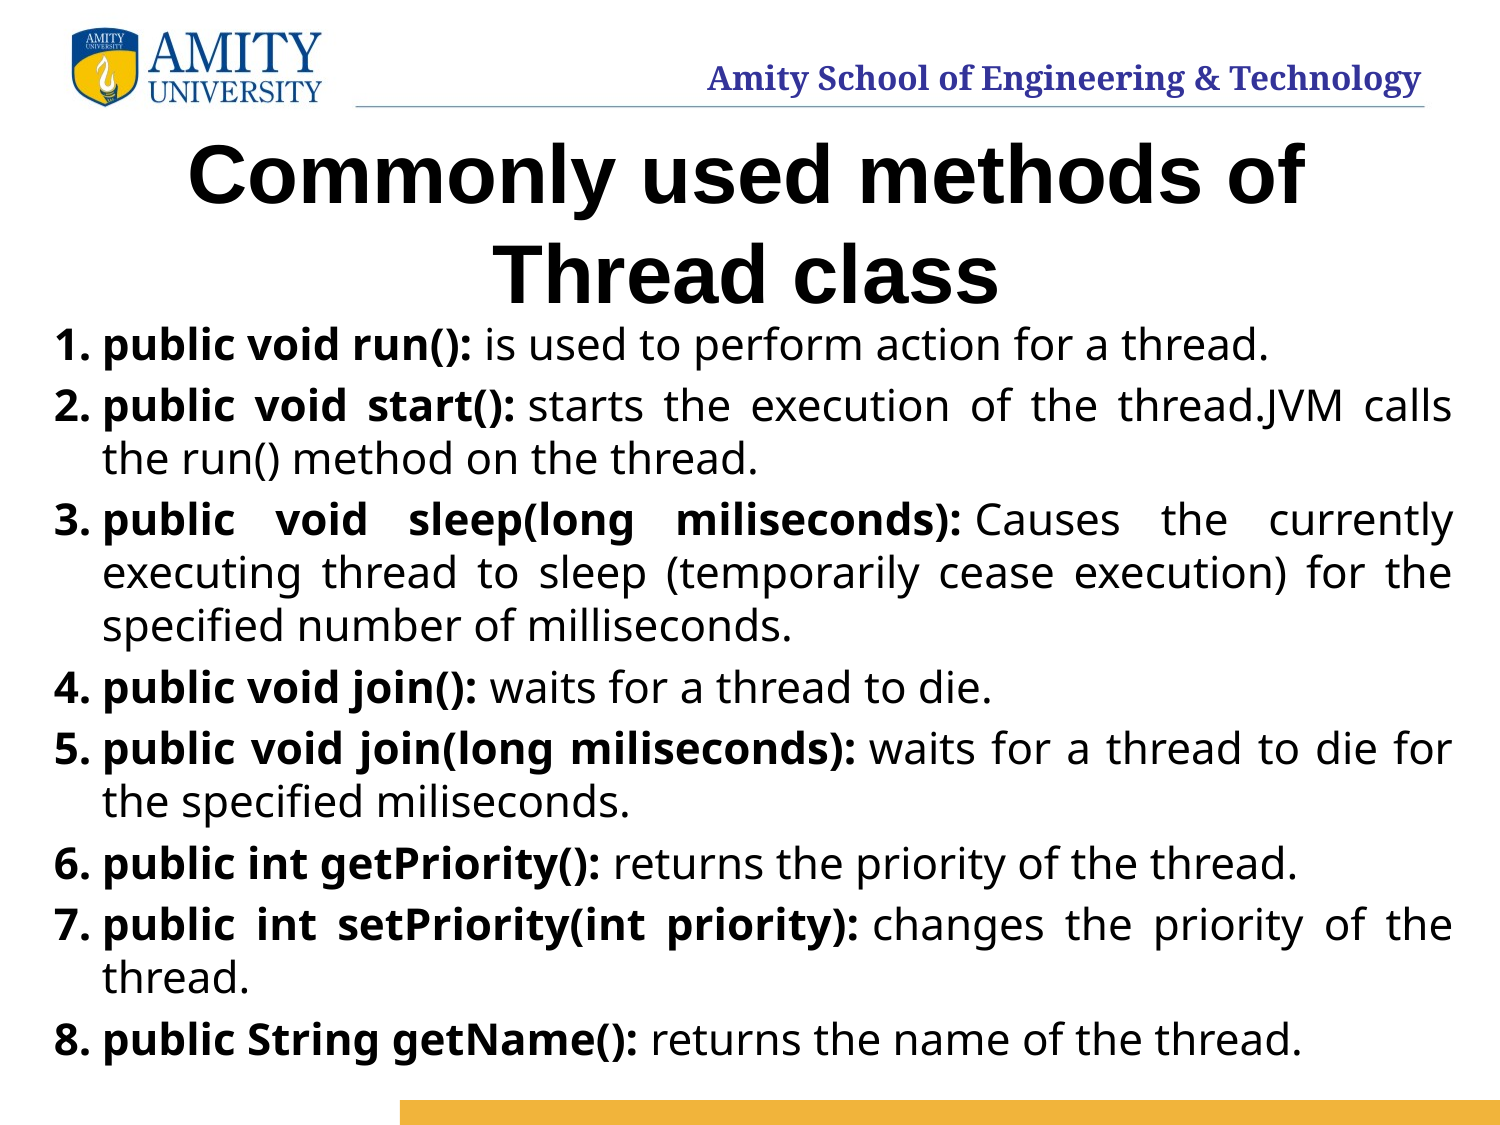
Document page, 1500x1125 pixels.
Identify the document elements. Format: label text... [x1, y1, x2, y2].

list public void run(): is used to perform action for a thread. public void start(): starts the execution of the thread.JVM calls the run() method on the thread. public void sleep(long miliseconds): Causes the currently executing thread to sleep (temporarily cease execution) for the specified number of milliseconds. public void join(): waits for a thread to die. public void join(long miliseconds): waits for a thread to die for the specified miliseconds. public int getPriority(): returns the priority of the thread. public int setPriority(int priority): changes the priority of the thread. public String getName(): returns the name of the thread. [39, 308, 1469, 1088]
picture [0, 0, 1499, 137]
title Commonly used methods of Thread class [24, 112, 1469, 288]
